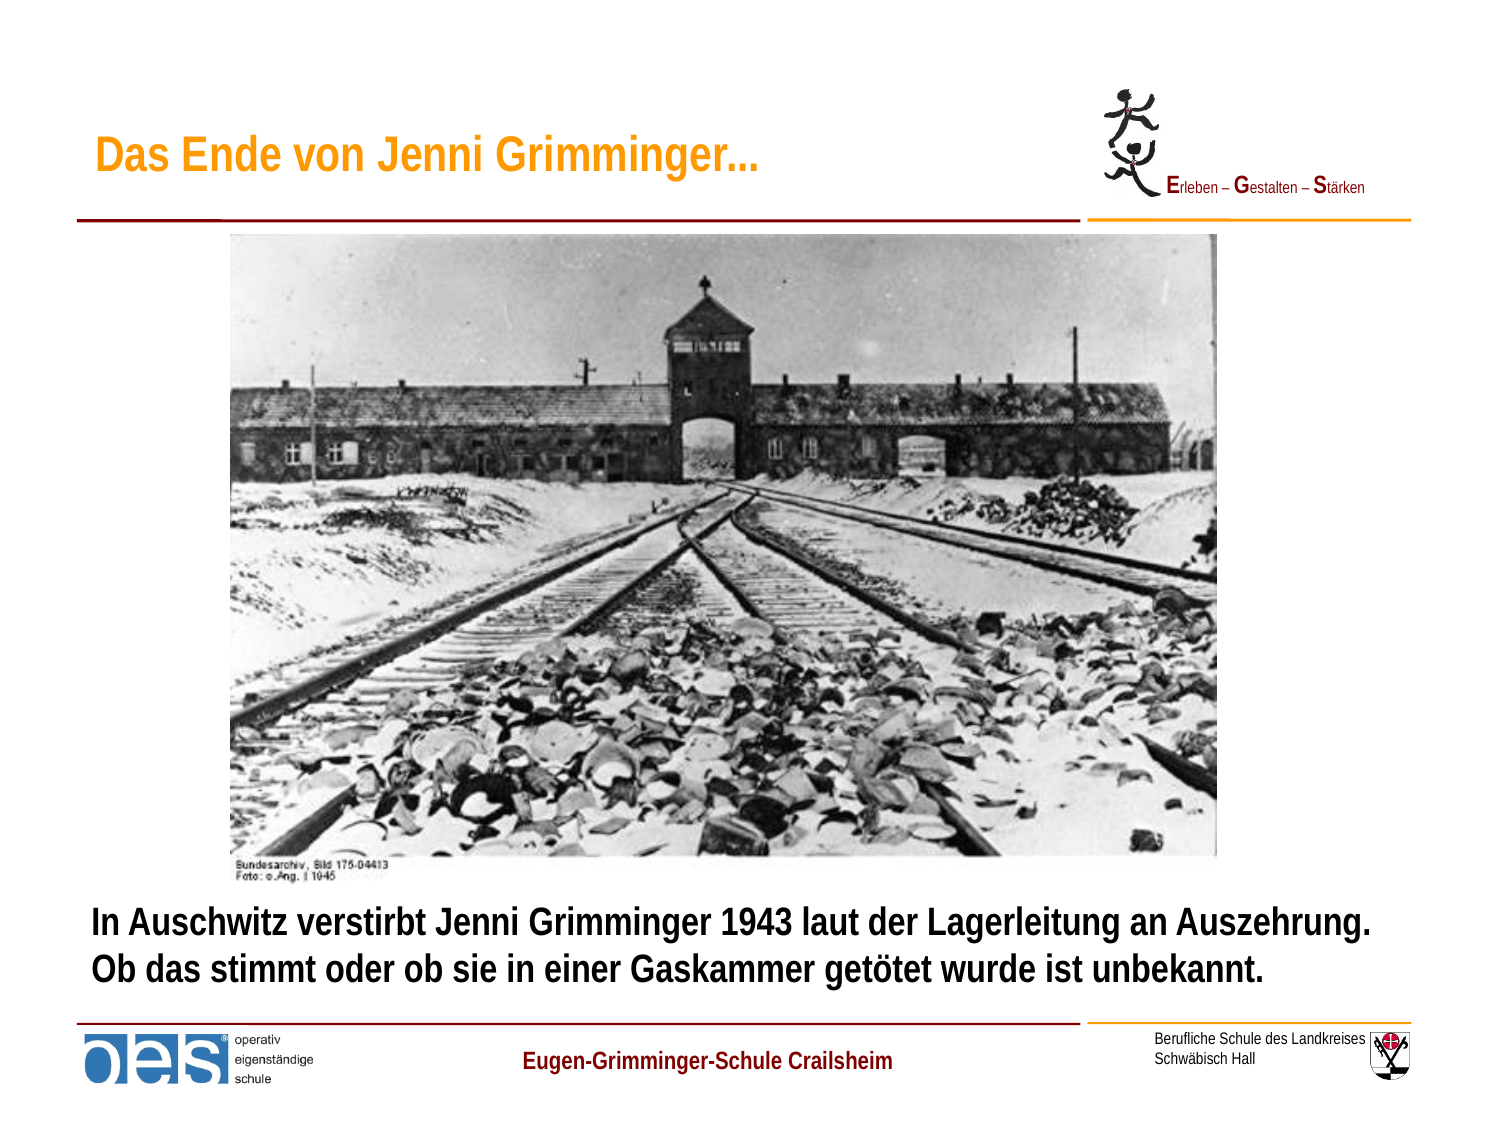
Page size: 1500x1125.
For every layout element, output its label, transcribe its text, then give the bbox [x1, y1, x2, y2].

text_box Das Ende von Jenni Grimminger... [80, 113, 777, 189]
picture [1104, 89, 1161, 197]
picture [76, 1034, 313, 1090]
picture [229, 234, 1217, 884]
text_box In Auschwitz verstirbt Jenni Grimminger 1943 laut der Lagerleitung an Auszehrung. Ob das stimmt oder ob sie in einer Gaskammer getötet wurde ist unbekannt. [76, 888, 1424, 998]
picture [1370, 1032, 1410, 1080]
